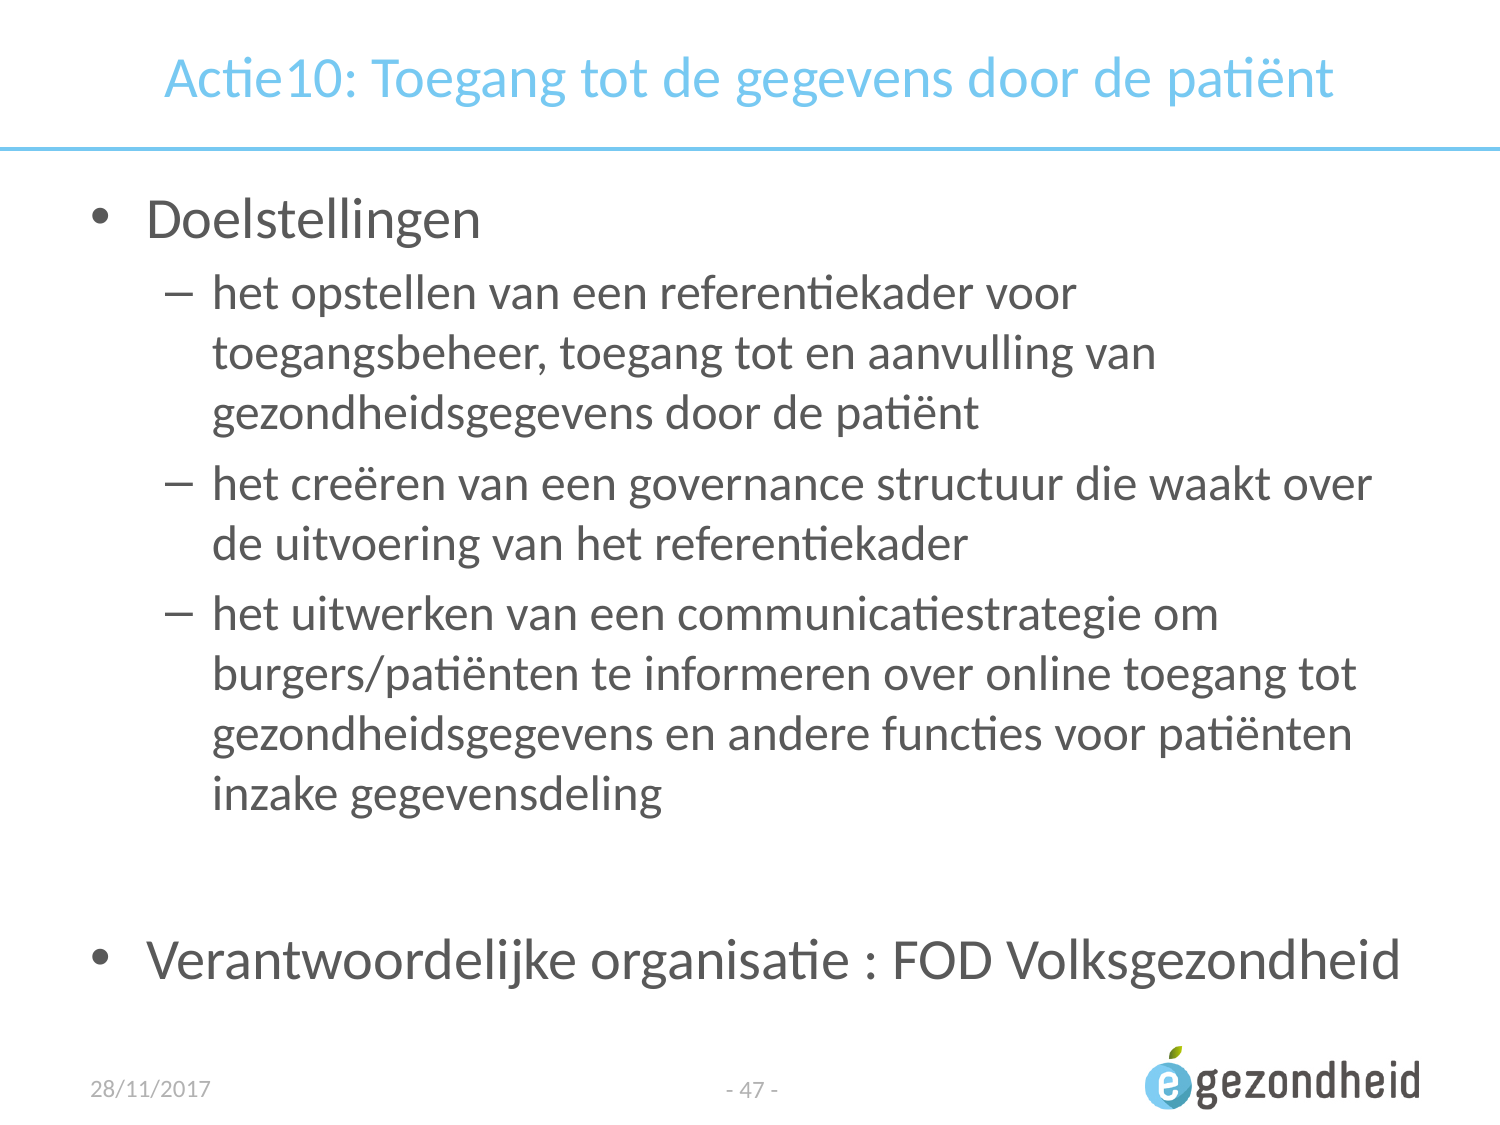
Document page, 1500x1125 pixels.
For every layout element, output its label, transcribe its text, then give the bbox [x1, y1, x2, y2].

title Actie10: Toegang tot de gegevens door de patiënt [0, 0, 1500, 149]
slide_number - 47 - [577, 1058, 928, 1119]
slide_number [75, 1057, 425, 1118]
list Doelstellingen het opstellen van een referentiekader voor toegangsbeheer, toegang tot en aanvulling van gezondheidsgegevens door de patiënt het creëren van een governance structuur die waakt over de uitvoering van het referentiekader het uitwerken van een communicatiestrategie om burgers/patiënten te informeren over online toegang tot gezondheidsgegevens en andere functies voor patiënten inzake gegevensdeling Verantwoordelijke organisatie : FOD Volksgezondheid [75, 172, 1425, 1035]
picture [1116, 1037, 1447, 1125]
